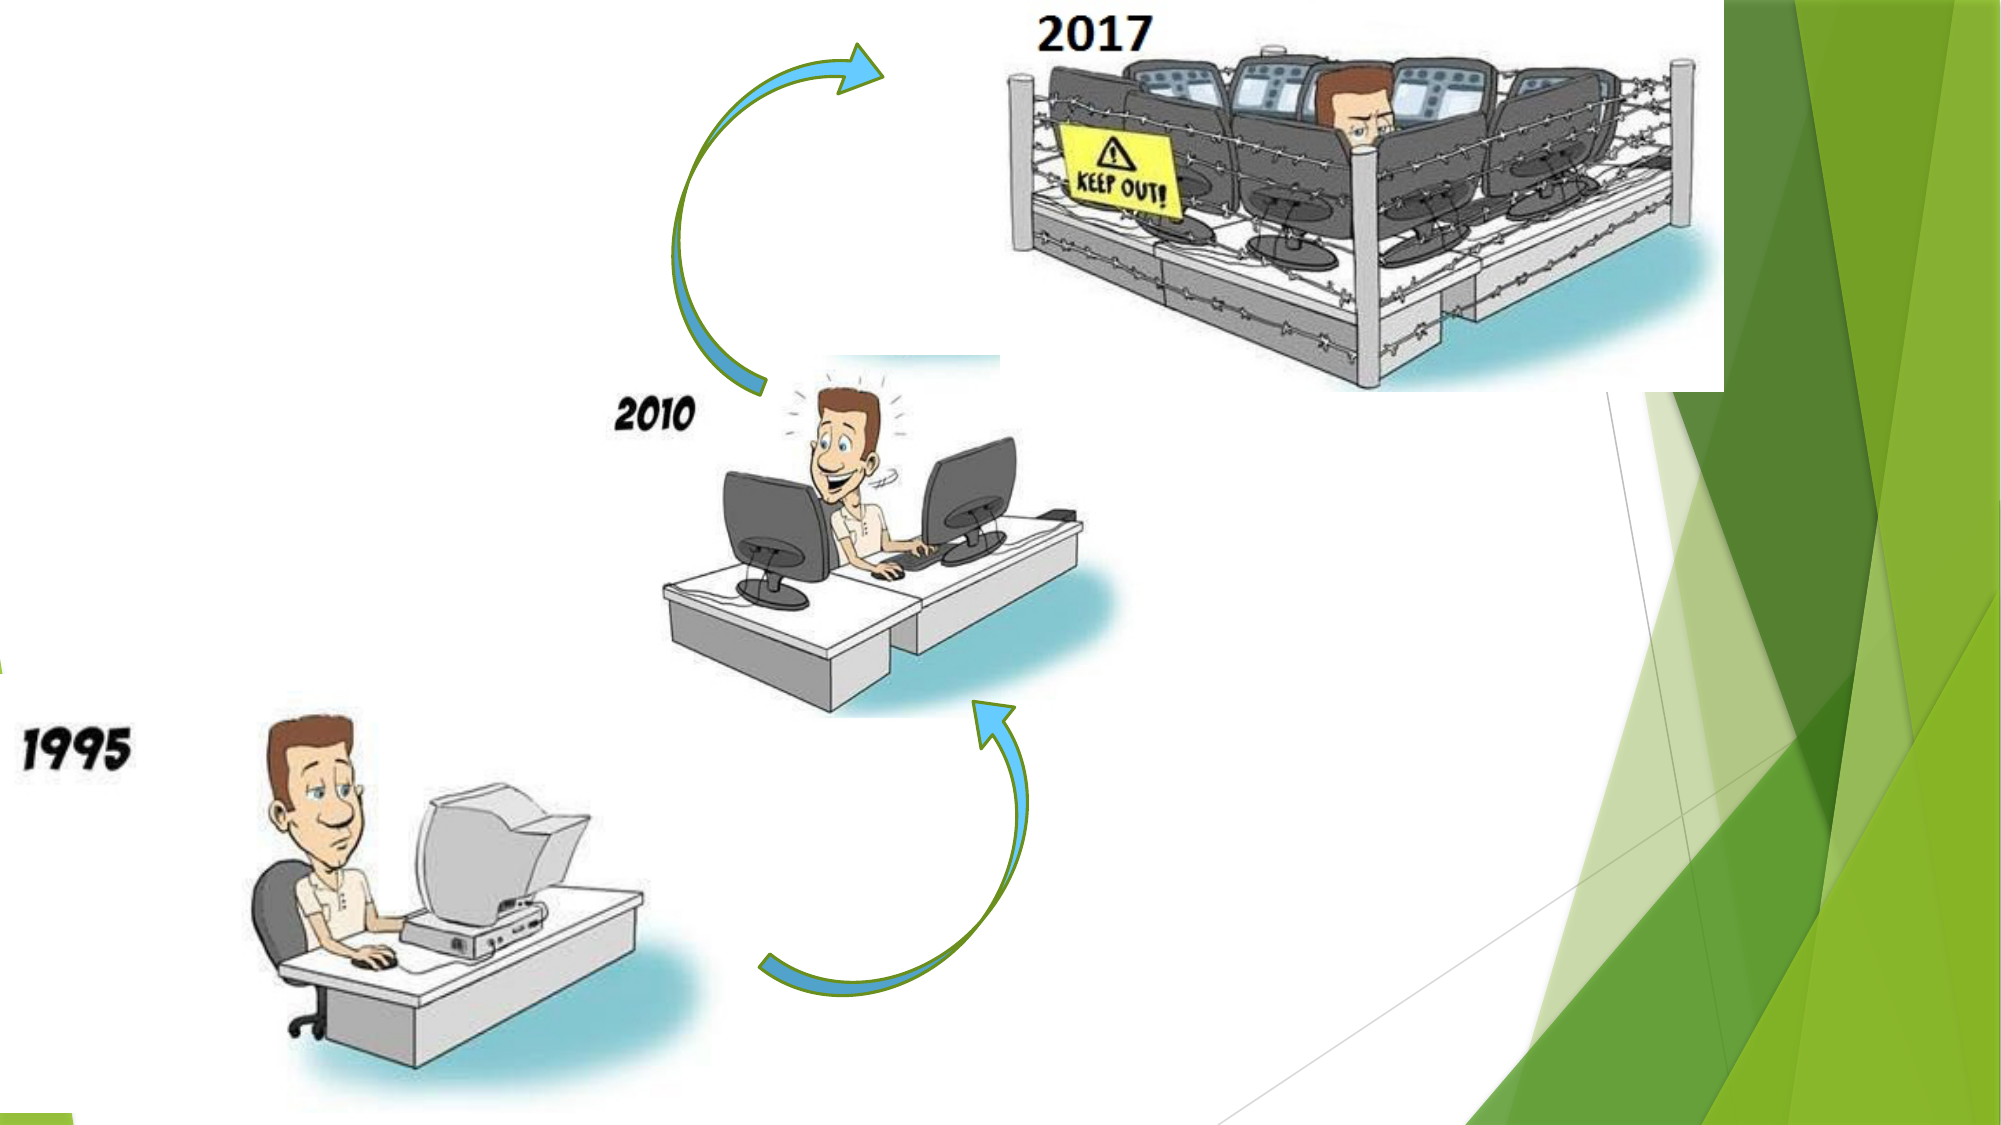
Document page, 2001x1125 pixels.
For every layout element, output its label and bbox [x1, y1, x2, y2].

text_box [671, 42, 885, 353]
text_box [757, 735, 1029, 998]
picture [0, 0, 1724, 1113]
